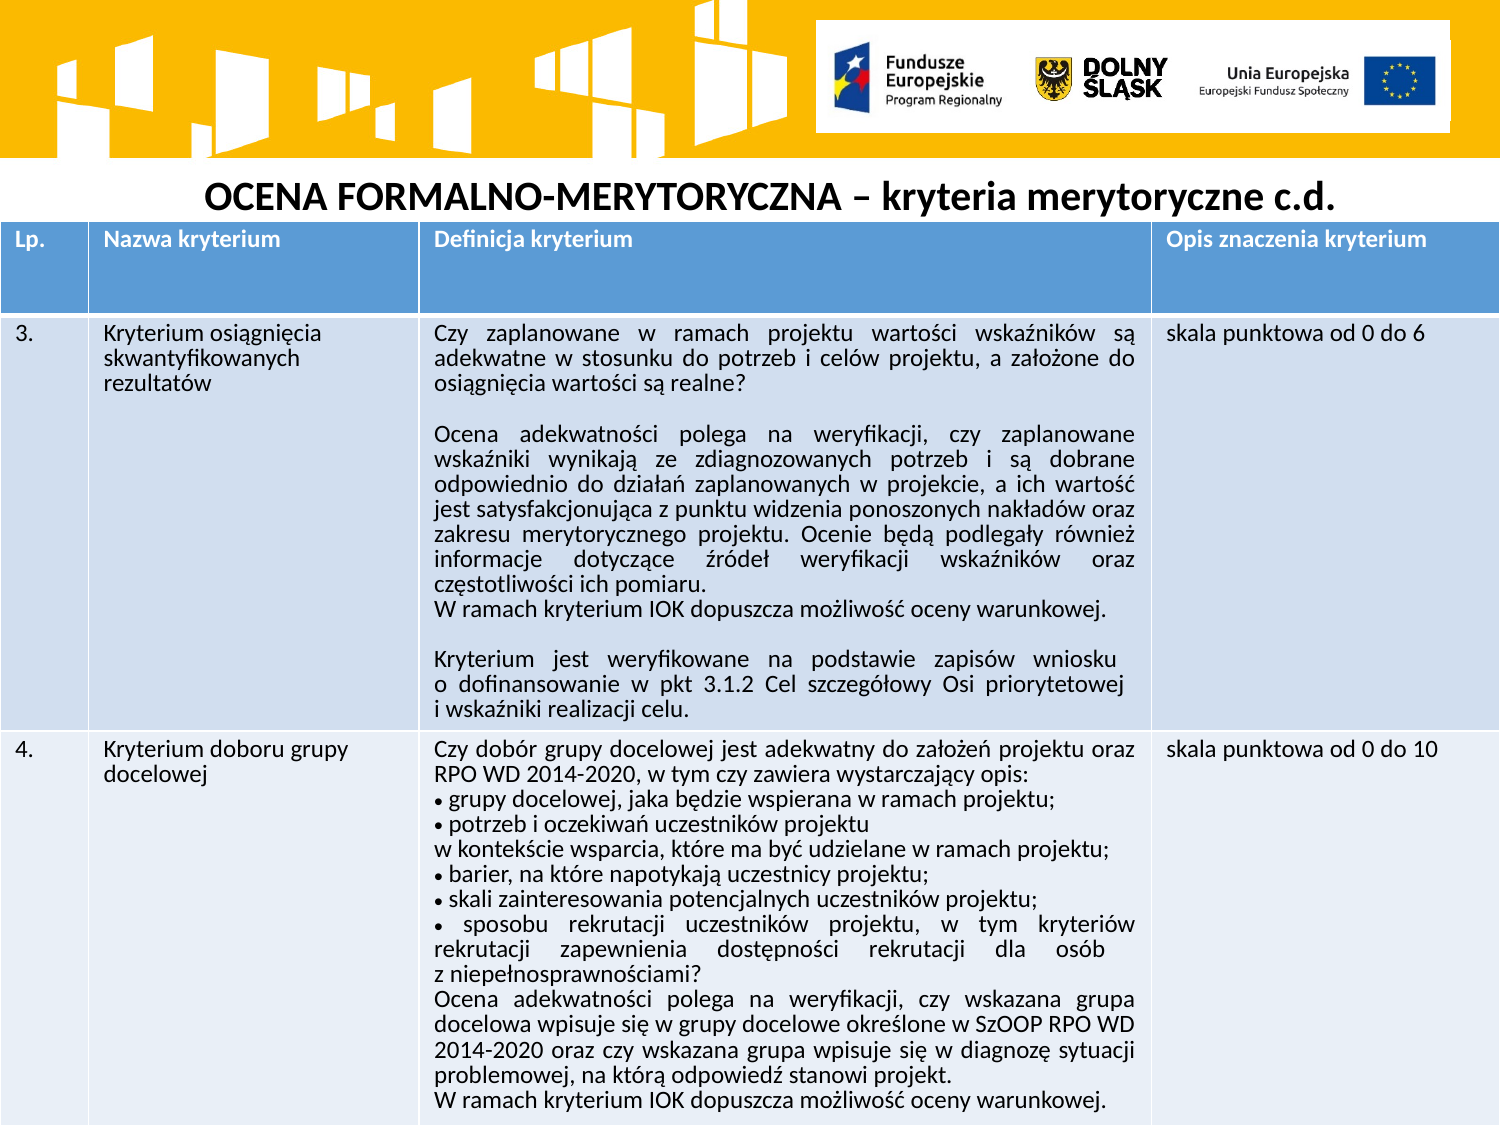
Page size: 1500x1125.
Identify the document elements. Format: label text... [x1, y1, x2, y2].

table_cell Kryterium osiągnięcia skwantyfikowanych rezultatów [89, 318, 418, 730]
table_cell Kryterium doboru grupy docelowej [89, 732, 418, 1125]
table_cell Czy zaplanowane w ramach projektu wartości wskaźników są adekwatne w stosunku do potrzeb i celów projektu, a założone do osiągnięcia wartości są realne? Ocena adekwatności polega na weryfikacji, czy zaplanowane wskaźniki wynikają ze zdiagnozowanych potrzeb i są dobrane odpowiednio do działań zaplanowanych w projekcie, a ich wartość jest satysfakcjonująca z punktu widzenia ponoszonych nakładów oraz zakresu merytorycznego projektu. Ocenie będą podlegały również informacje dotyczące źródeł weryfikacji wskaźników oraz częstotliwości ich pomiaru. W ramach kryterium IOK dopuszcza możliwość oceny warunkowej. Kryterium jest weryfikowane na podstawie zapisów wniosku o dofinansowanie w pkt 3.1.2 Cel szczegółowy Osi priorytetowej i wskaźniki realizacji celu. [420, 318, 1151, 730]
picture [0, 0, 1500, 220]
table_cell Czy dobór grupy docelowej jest adekwatny do założeń projektu oraz RPO WD 2014-2020, w tym czy zawiera wystarczający opis: grupy docelowej, jaka będzie wspierana w ramach projektu; potrzeb i oczekiwań uczestników projektu w kontekście wsparcia, które ma być udzielane w ramach projektu; barier, na które napotykają uczestnicy projektu; skali zainteresowania potencjalnych uczestników projektu; sposobu rekrutacji uczestników projektu, w tym kryteriów rekrutacji zapewnienia dostępności rekrutacji dla osób z niepełnosprawnościami? Ocena adekwatności polega na weryfikacji, czy wskazana grupa docelowa wpisuje się w grupy docelowe określone w SzOOP RPO WD 2014-2020 oraz czy wskazana grupa wpisuje się w diagnozę sytuacji problemowej, na którą odpowiedź stanowi projekt. W ramach kryterium IOK dopuszcza możliwość oceny warunkowej. Kryterium jest weryfikowane na podstawie zapisów wniosku o dofinansowanie w części Grupy docelowe i opis ryzyka (w pkt 3.2). [420, 732, 1151, 1125]
table_cell 4. [1, 732, 88, 1125]
table_header Nazwa kryterium [89, 222, 418, 313]
table_cell skala punktowa od 0 do 10 [1152, 732, 1499, 1125]
table_header Lp. [1, 222, 88, 313]
table_cell skala punktowa od 0 do 6 [1152, 318, 1499, 730]
list OCENA FORMALNO-MERYTORYCZNA – kryteria merytoryczne c.d. [123, 166, 1418, 220]
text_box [787, 0, 1497, 156]
table_header Definicja kryterium [420, 222, 1151, 313]
table_cell 3. [1, 318, 88, 730]
table_header Opis znaczenia kryterium [1152, 222, 1499, 313]
